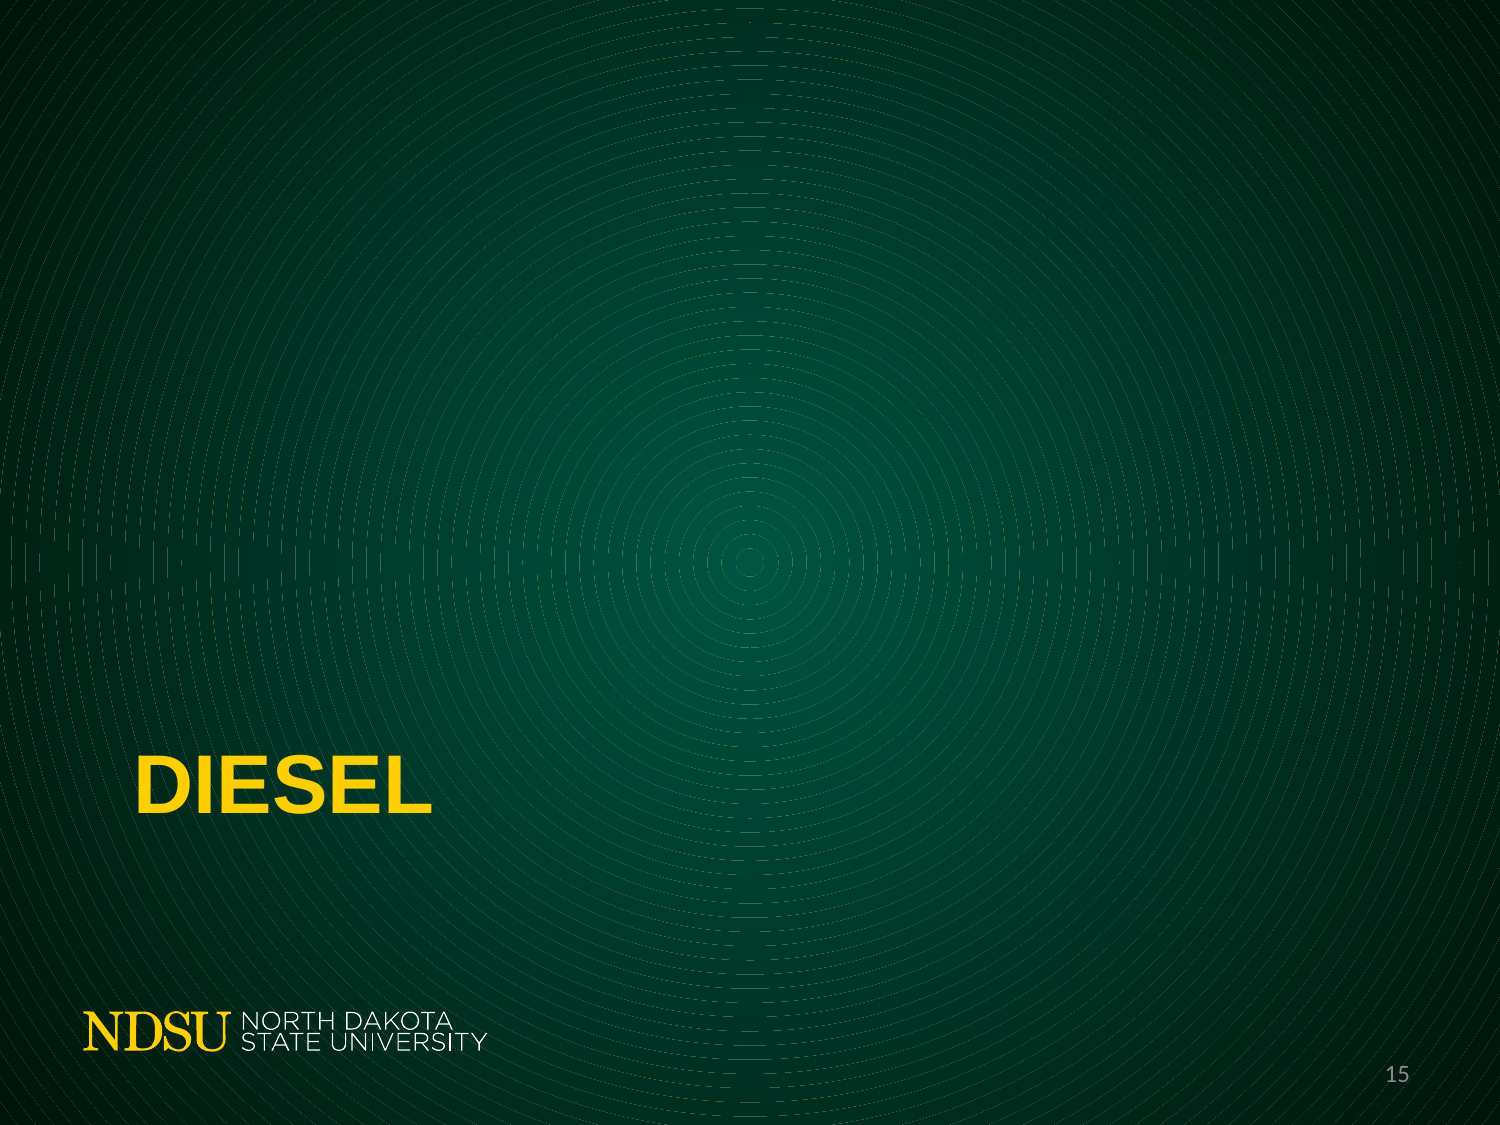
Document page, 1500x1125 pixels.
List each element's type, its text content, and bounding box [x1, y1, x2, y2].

slide_number 15 [1074, 1042, 1425, 1103]
title Diesel [118, 722, 1394, 947]
